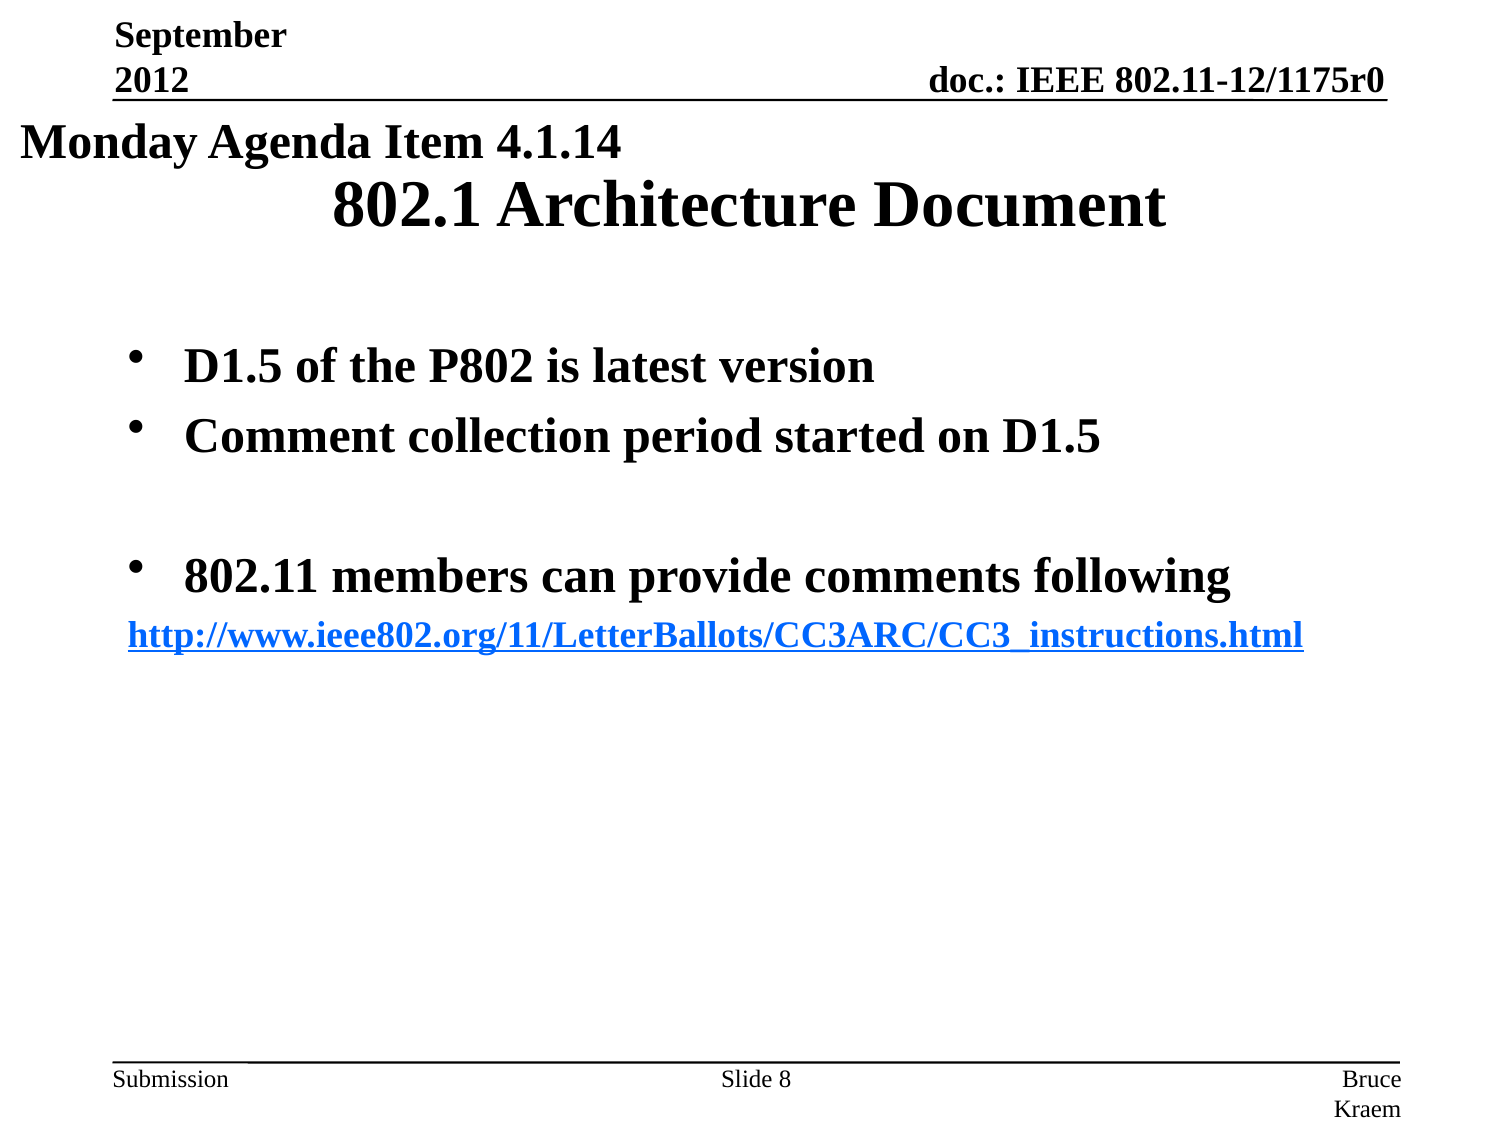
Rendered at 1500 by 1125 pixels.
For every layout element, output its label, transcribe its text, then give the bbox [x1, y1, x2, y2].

text_box Monday Agenda Item 4.1.14 [5, 101, 637, 176]
slide_number Slide 8 [714, 1062, 798, 1093]
title 802.1 Architecture Document [112, 112, 1388, 288]
footer Bruce Kraemer, Marvell [1325, 1062, 1402, 1093]
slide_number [114, 54, 366, 100]
list D1.5 of the P802 is latest version Comment collection period started on D1.5 802.11 members can provide comments following http://www.ieee802.org/11/LetterBallots/CC3ARC/CC3_instructions.html [112, 324, 1388, 1000]
